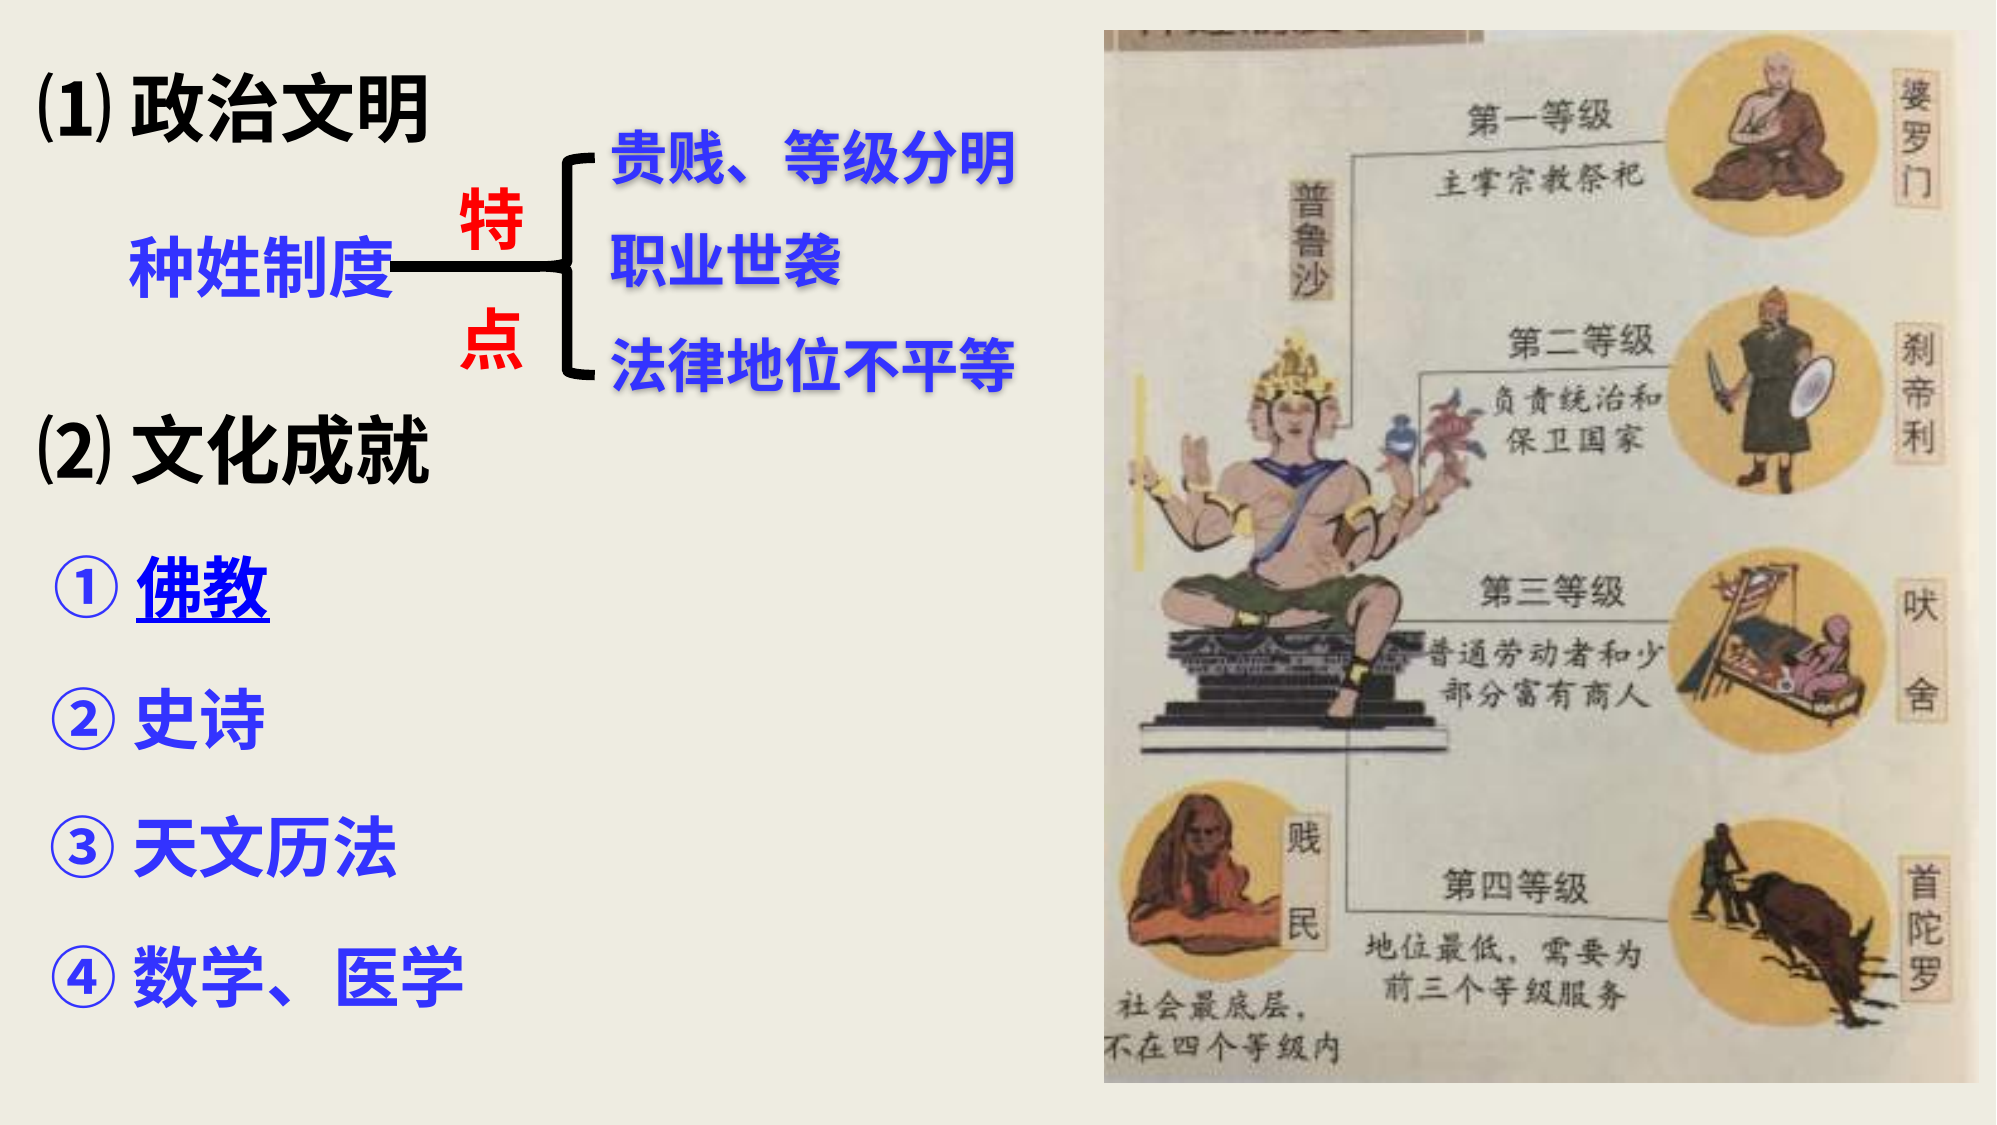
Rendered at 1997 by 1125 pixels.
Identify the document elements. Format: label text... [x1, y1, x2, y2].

text_box 种姓制度 [113, 218, 411, 314]
text_box ②史诗 [35, 670, 281, 766]
text_box [540, 157, 595, 376]
text_box 特 点 [443, 130, 540, 266]
text_box 贵贱、等级分明 [592, 110, 1059, 201]
text_box ①佛教 [38, 538, 285, 651]
text_box 职业世袭 [595, 214, 864, 305]
picture [1104, 30, 1979, 1084]
text_box ③天文历法 [34, 798, 414, 894]
text_box ④数学、医学 [35, 928, 482, 1024]
text_box ⑵文化成就 [22, 395, 446, 501]
text_box 特 点 [443, 271, 540, 385]
text_box 法律地位不平等 [592, 319, 1081, 410]
text_box ⑴政治文明 [22, 54, 446, 160]
